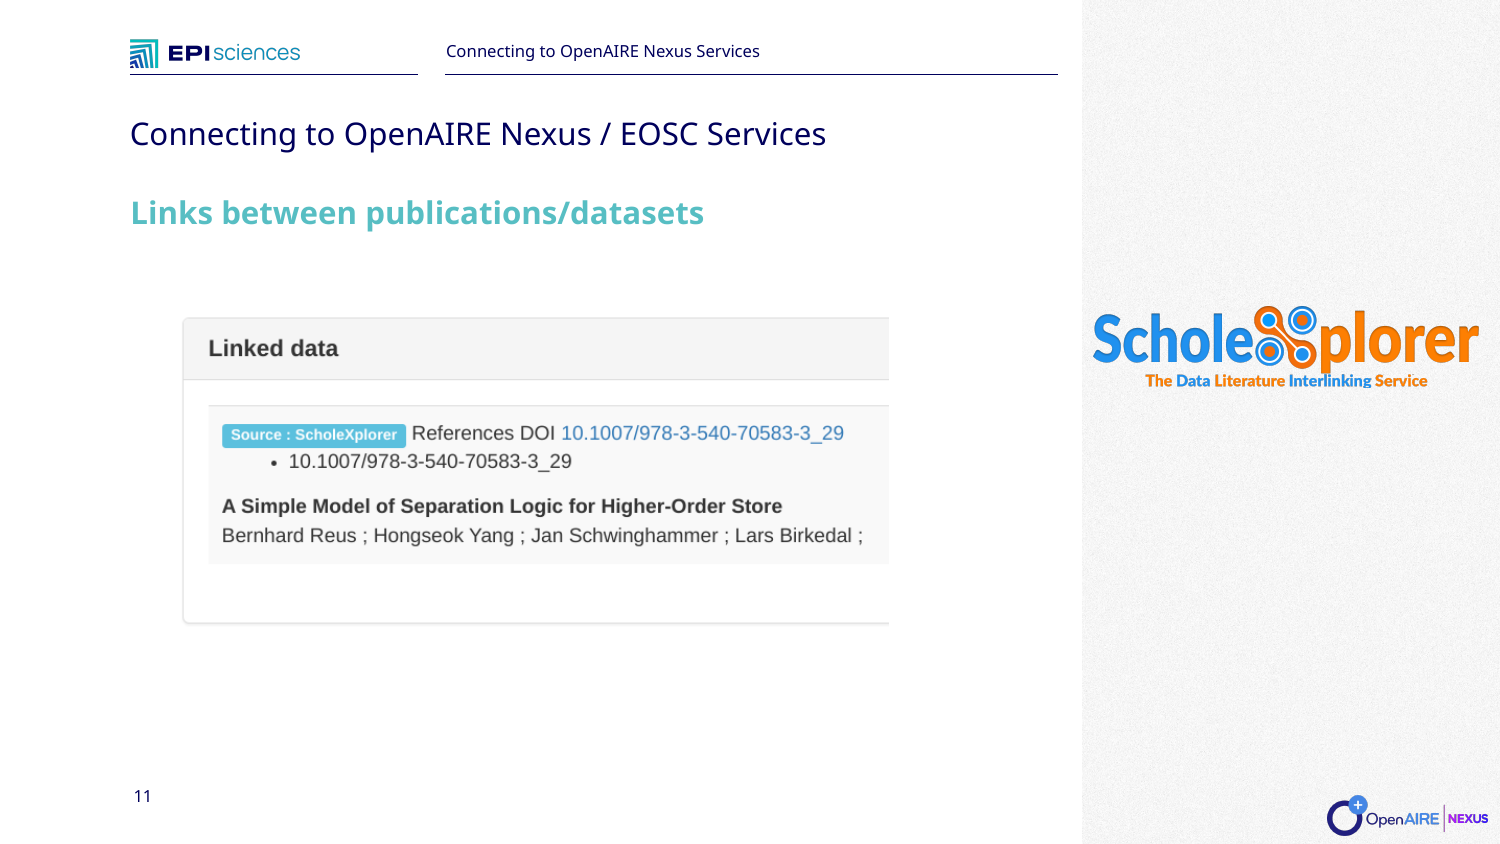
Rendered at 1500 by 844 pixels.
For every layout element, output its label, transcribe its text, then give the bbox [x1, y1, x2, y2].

subtitle Links between publications/datasets [130, 193, 735, 683]
picture [129, 24, 301, 83]
picture [170, 306, 889, 633]
picture [1082, 0, 1500, 844]
title Connecting to OpenAIRE Nexus Services [443, 40, 1058, 69]
title Connecting to OpenAIRE Nexus / EOSC Services [129, 114, 942, 256]
